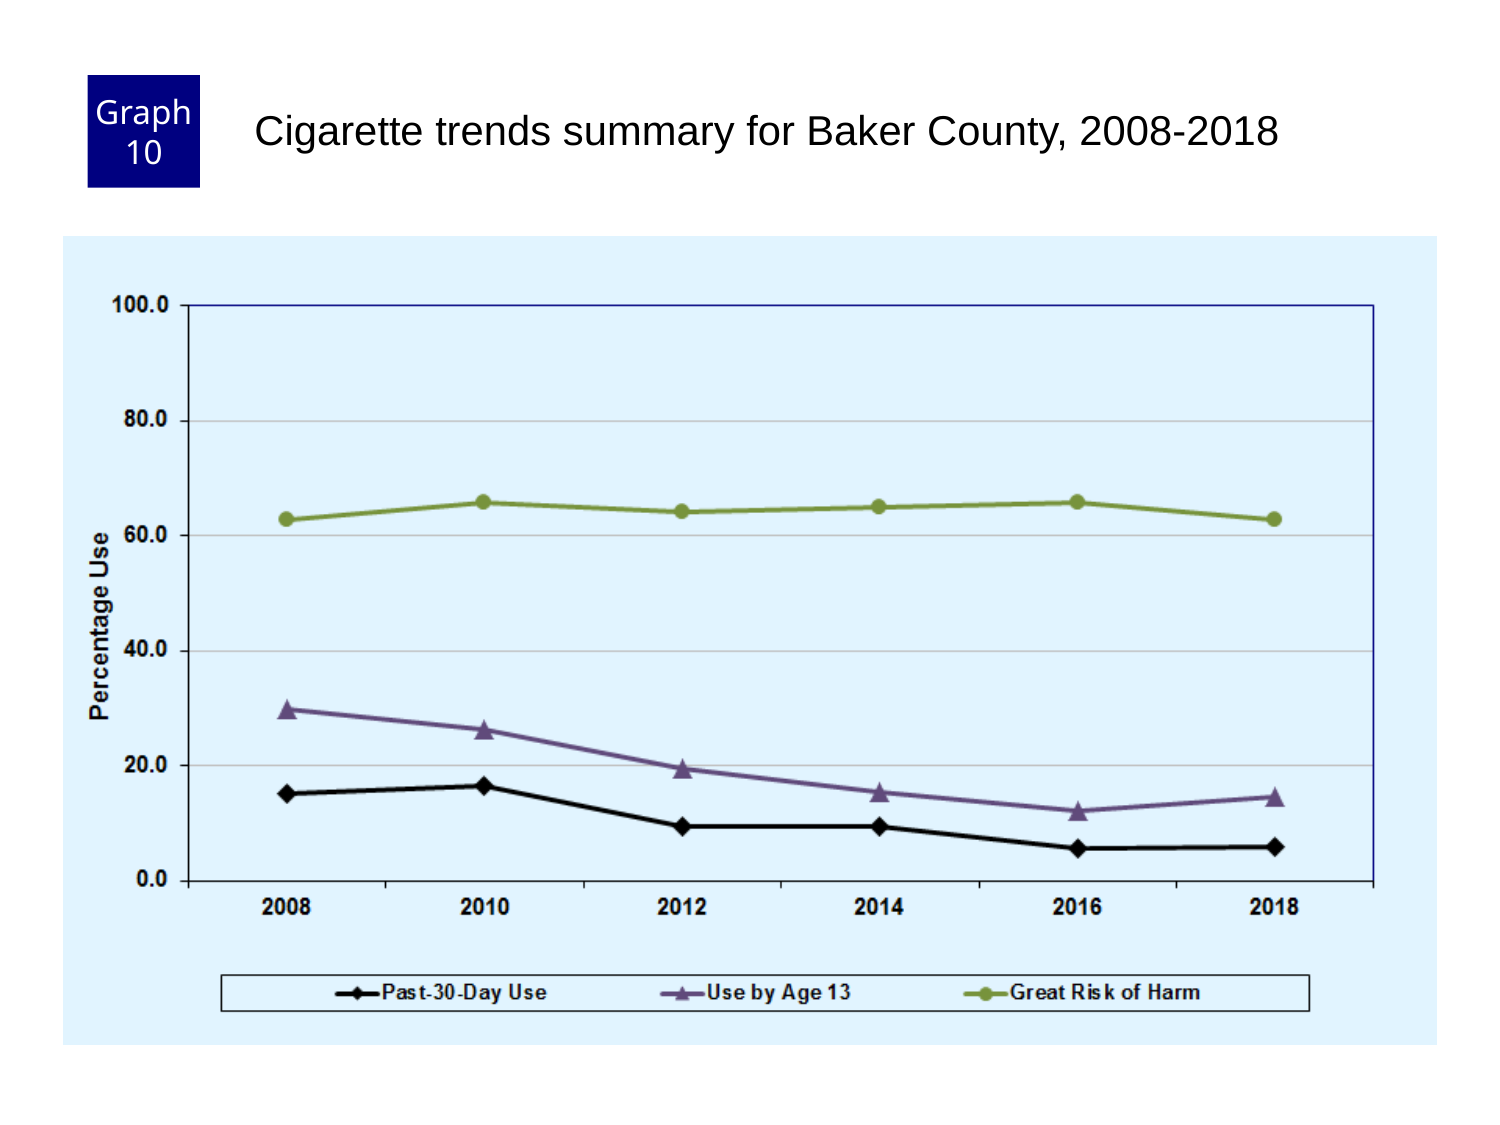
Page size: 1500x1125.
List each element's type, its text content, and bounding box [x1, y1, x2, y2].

text_box Cigarette trends summary for Baker County, 2008-2018 [249, 99, 1438, 225]
text_box Graph 10 [87, 75, 200, 188]
picture [62, 236, 1437, 1046]
